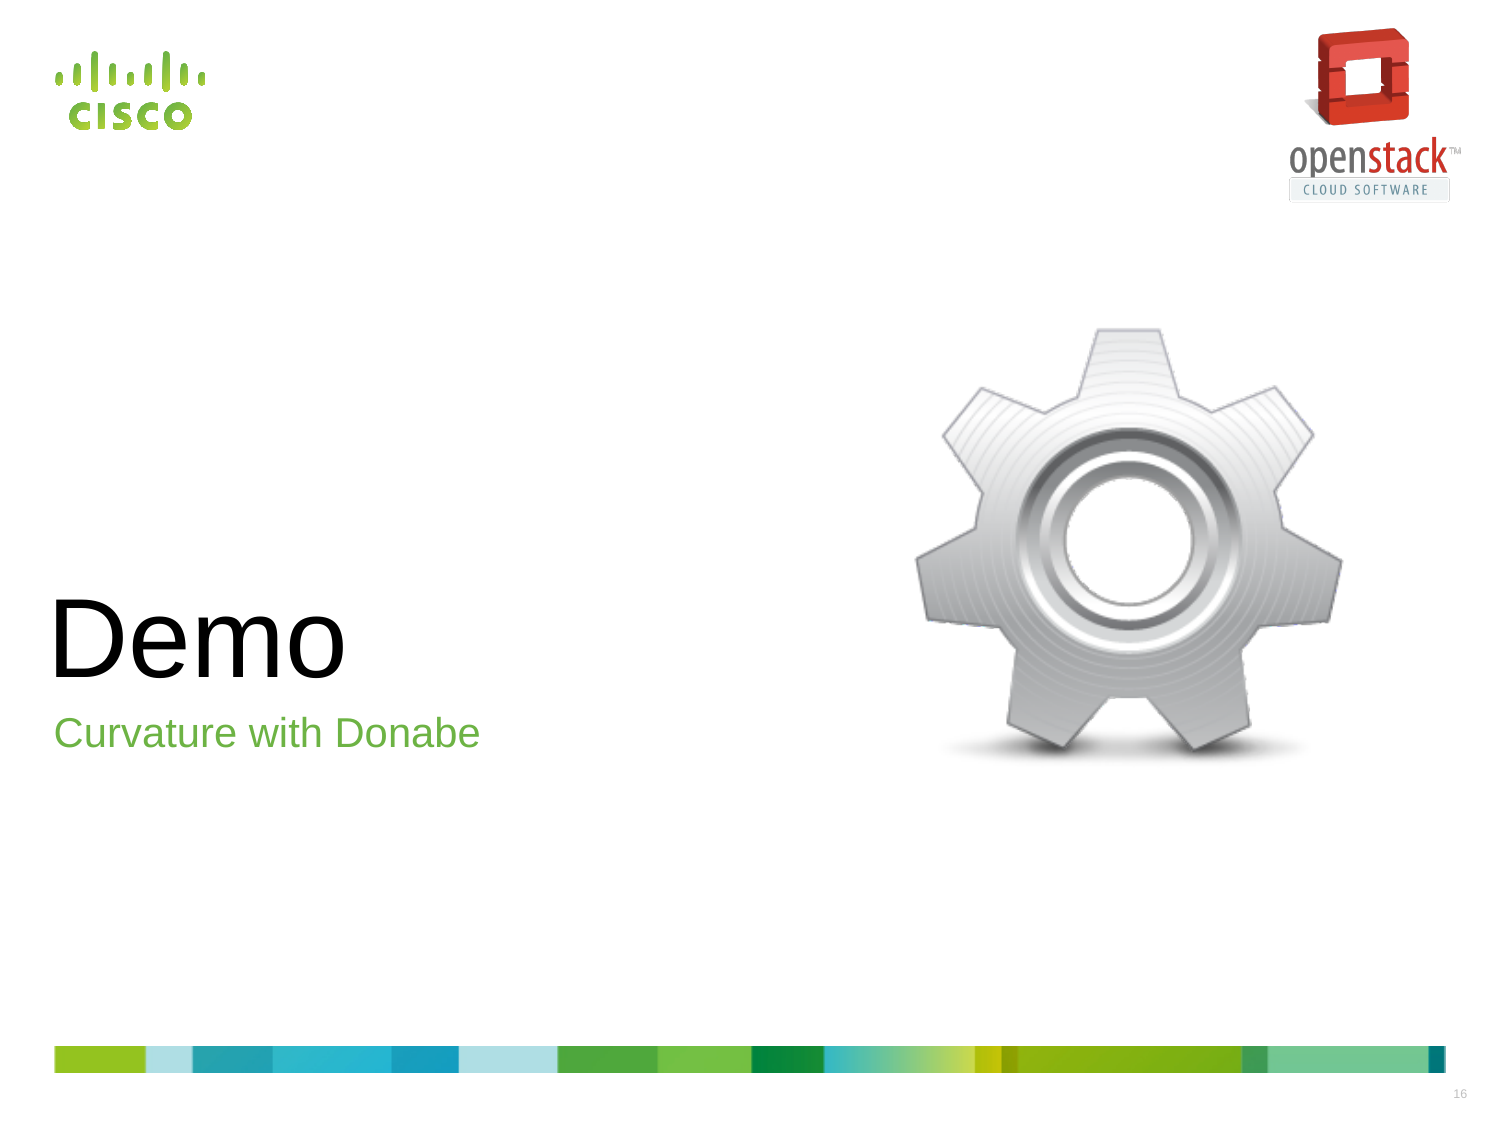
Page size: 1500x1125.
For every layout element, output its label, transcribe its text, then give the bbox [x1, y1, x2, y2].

title Demo [34, 538, 808, 707]
picture [1250, 21, 1500, 209]
picture [908, 314, 1349, 789]
subtitle Curvature with Donabe [38, 707, 808, 765]
picture [54, 1046, 1446, 1073]
